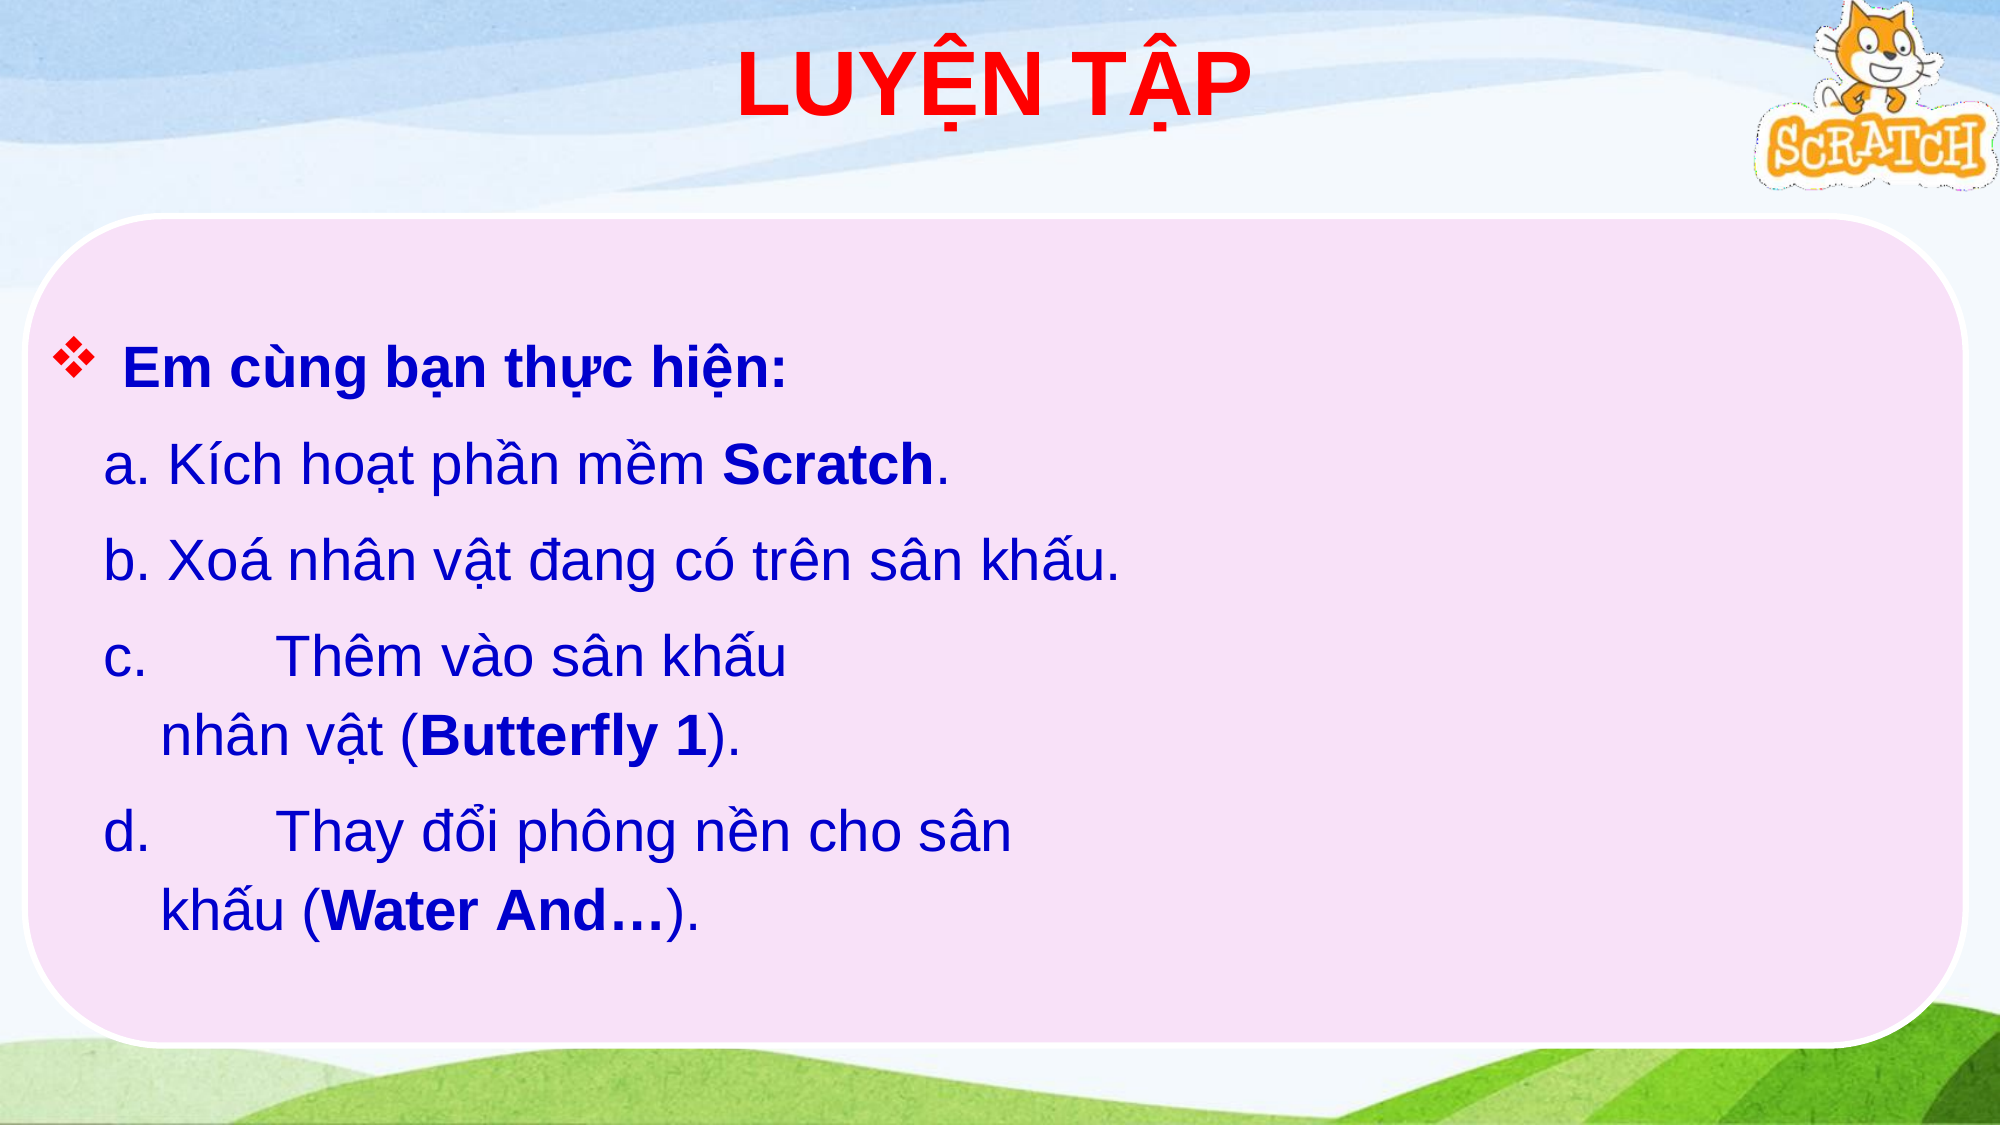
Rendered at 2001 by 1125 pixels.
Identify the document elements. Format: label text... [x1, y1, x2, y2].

picture [0, 0, 2000, 1125]
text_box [21, 212, 1970, 1050]
title LUYỆN TẬP [232, 21, 1768, 209]
